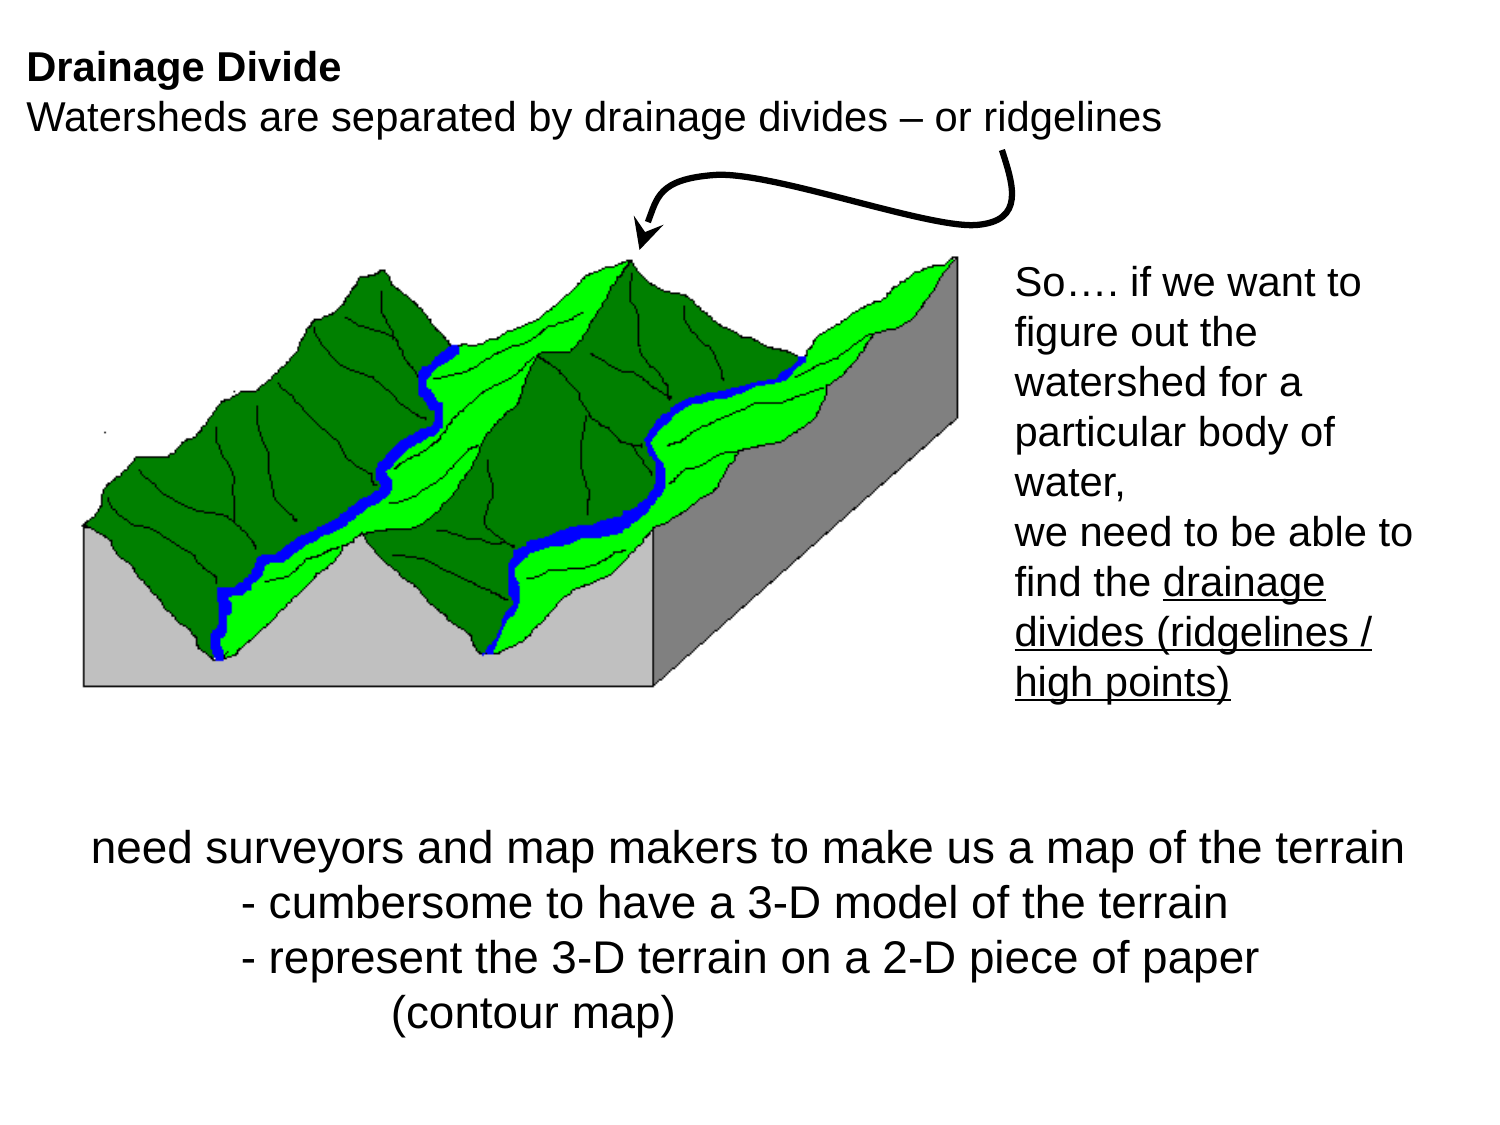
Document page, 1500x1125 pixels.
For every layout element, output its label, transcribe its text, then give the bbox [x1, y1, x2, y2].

text_box [646, 149, 1013, 224]
text_box So…. if we want to figure out the watershed for a particular body of water, we need to be able to find the drainage divides (ridgelines / high points) [999, 247, 1463, 713]
text_box need surveyors and map makers to make us a map of the terrain - cumbersome to have a 3-D model of the terrain - represent the 3-D terrain on a 2-D piece of paper (contour map) [76, 810, 1421, 1045]
text_box Drainage Divide Watersheds are separated by drainage divides – or ridgelines [11, 32, 1178, 148]
picture [62, 224, 988, 717]
